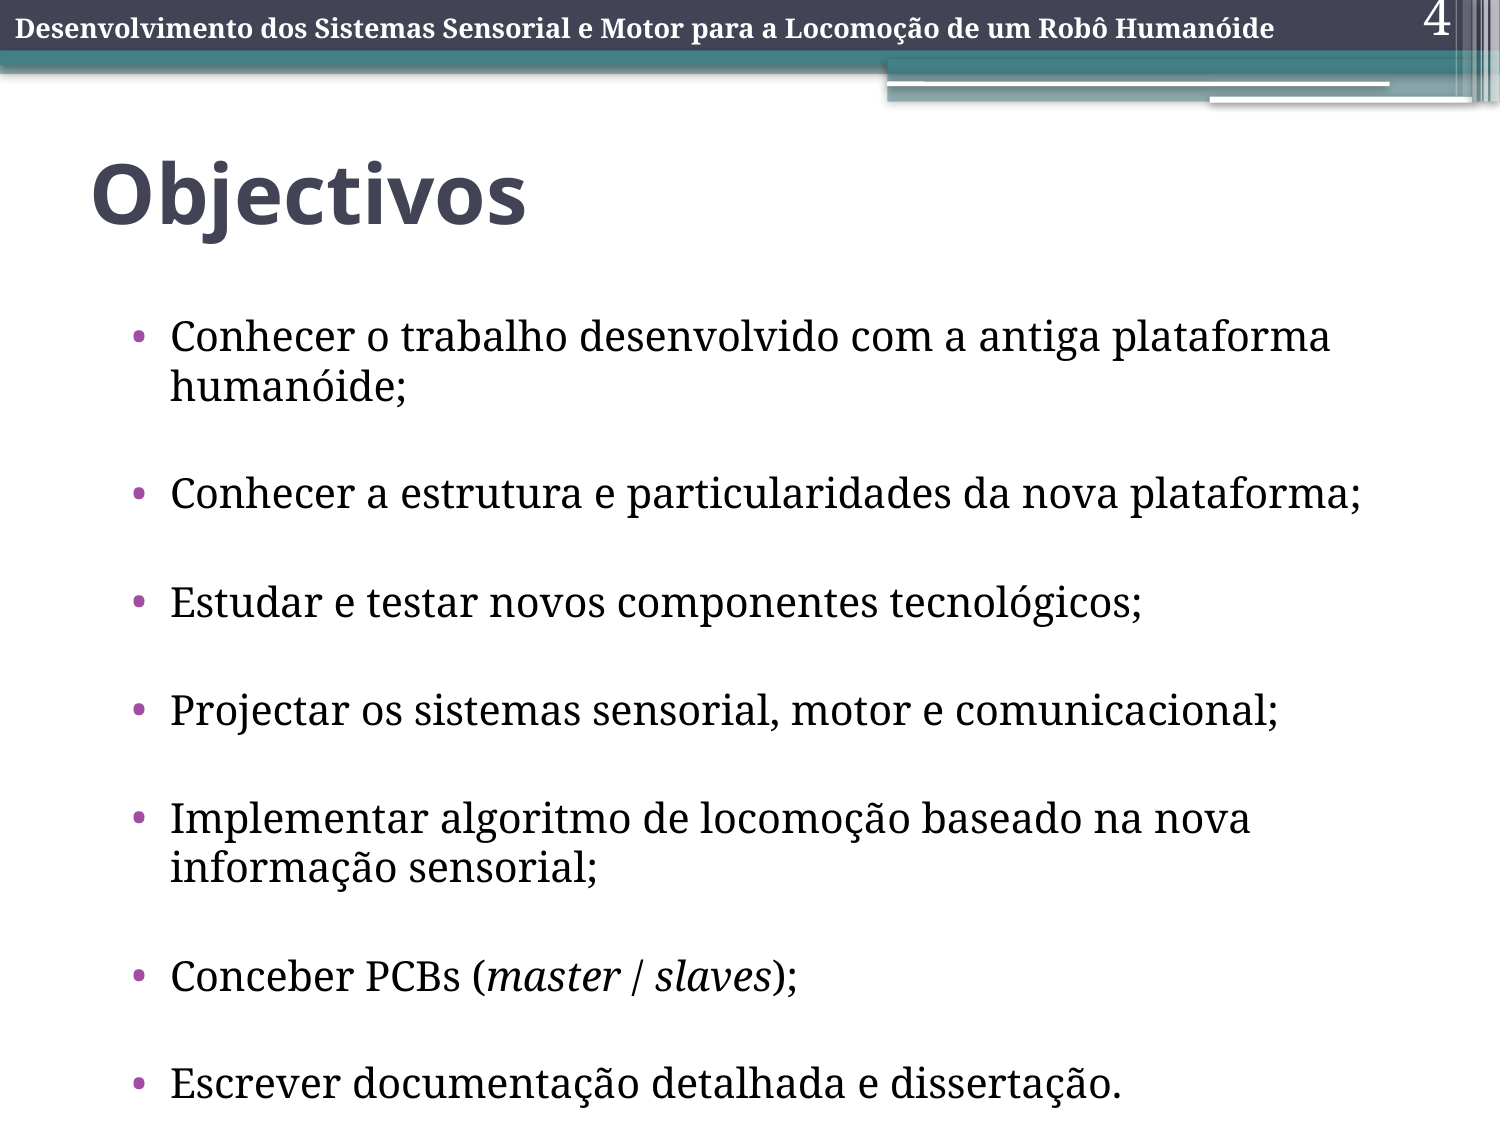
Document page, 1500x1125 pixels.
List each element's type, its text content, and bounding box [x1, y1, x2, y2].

footer Desenvolvimento dos Sistemas Sensorial e Motor para a Locomoção de um Robô Humanóide [0, 4, 1424, 67]
title Objectivos [75, 103, 1425, 279]
slide_number 4 [1424, 7, 1466, 62]
list Conhecer o trabalho desenvolvido com a antiga plataforma humanóide; Conhecer a estrutura e particularidades da nova plataforma; Estudar e testar novos componentes tecnológicos; Projectar os sistemas sensorial, motor e comunicacional; Implementar algoritmo de locomoção baseado na nova informação sensorial; Conceber PCBs (master / slaves); Escrever documentação detalhada e dissertação. [100, 302, 1447, 1125]
